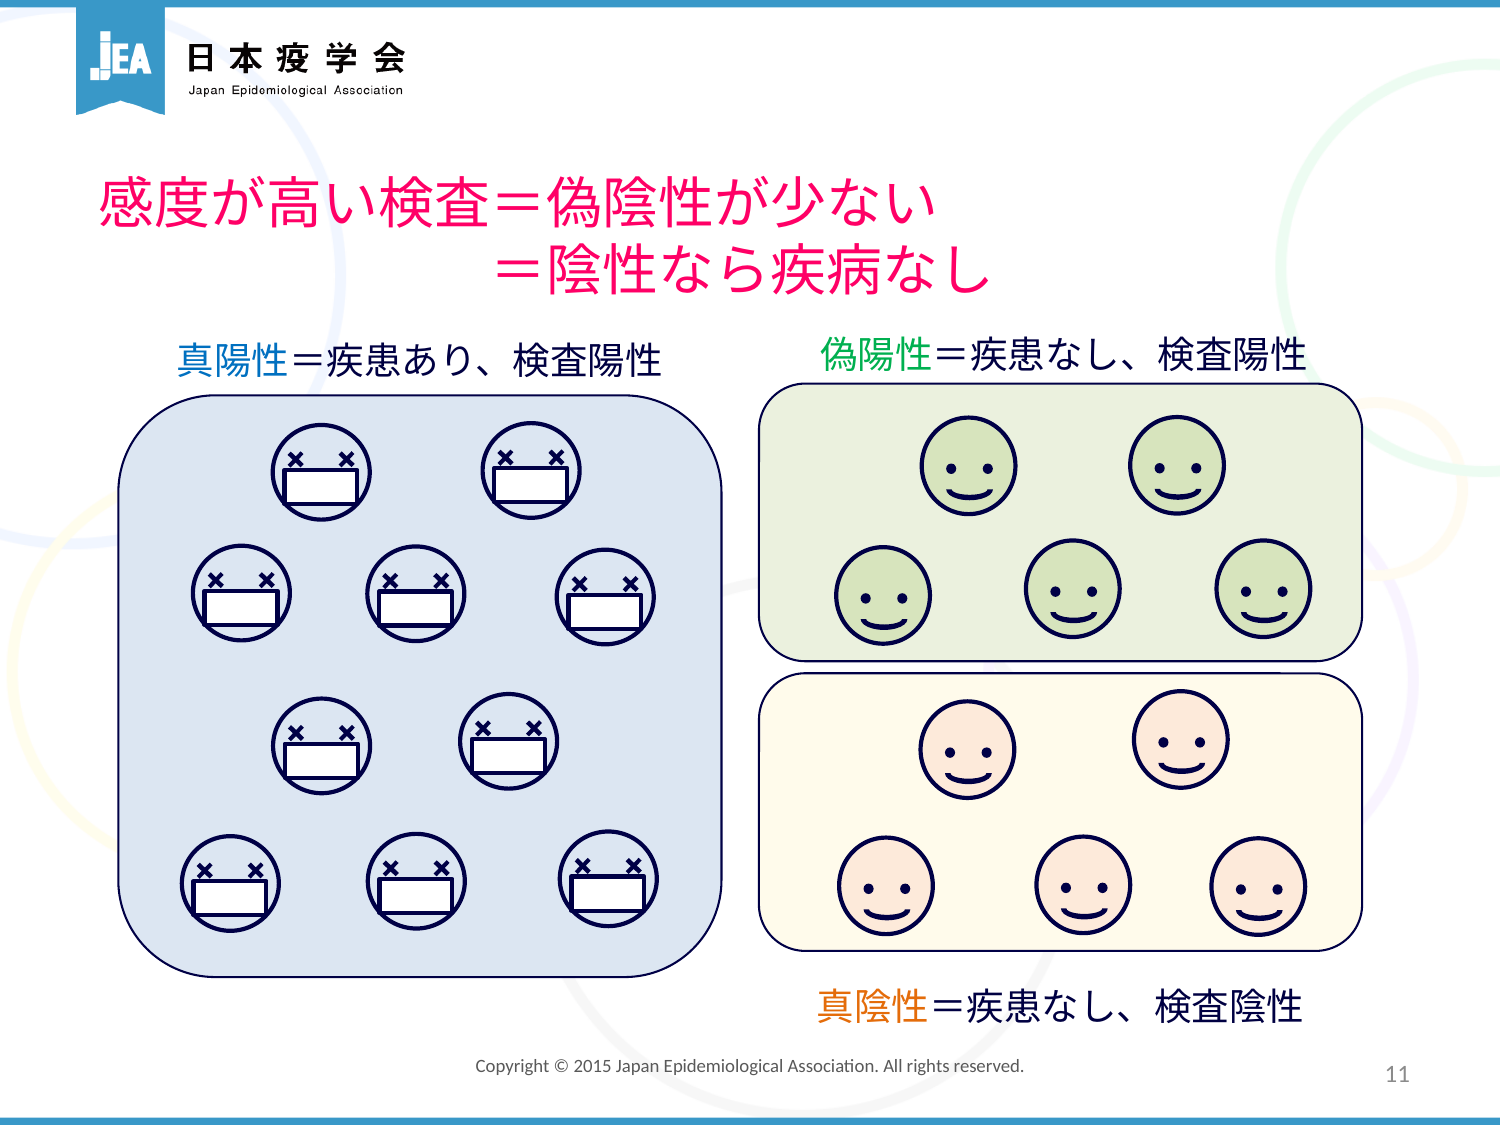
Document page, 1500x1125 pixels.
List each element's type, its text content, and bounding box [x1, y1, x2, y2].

text_box 偽陽性＝疾患なし、検査陽性 [805, 323, 1500, 383]
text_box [1036, 836, 1131, 934]
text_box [272, 698, 371, 794]
text_box 真陰性＝疾患なし、検査陰性 [802, 975, 1500, 1036]
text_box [272, 424, 370, 520]
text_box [367, 833, 466, 929]
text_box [482, 422, 580, 519]
text_box [756, 671, 1365, 954]
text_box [181, 835, 280, 932]
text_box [921, 417, 1016, 515]
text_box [1133, 690, 1228, 788]
text_box [116, 393, 724, 980]
text_box 真陽性＝疾患あり、検査陽性 [161, 329, 678, 389]
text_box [367, 546, 465, 642]
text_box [835, 546, 931, 644]
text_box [920, 701, 1015, 799]
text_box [192, 545, 291, 641]
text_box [1025, 540, 1120, 638]
slide_number 11 [1074, 1042, 1425, 1103]
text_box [1211, 838, 1306, 936]
text_box [756, 381, 1365, 664]
picture [76, 8, 405, 115]
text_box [1129, 416, 1225, 514]
title 感度が高い検査＝偽陰性が少ない ＝陰性なら疾病なし [83, 157, 1471, 312]
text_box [1216, 540, 1311, 638]
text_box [0, 8, 1500, 1117]
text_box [838, 837, 934, 935]
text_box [556, 549, 654, 645]
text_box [559, 831, 658, 927]
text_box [459, 693, 558, 789]
